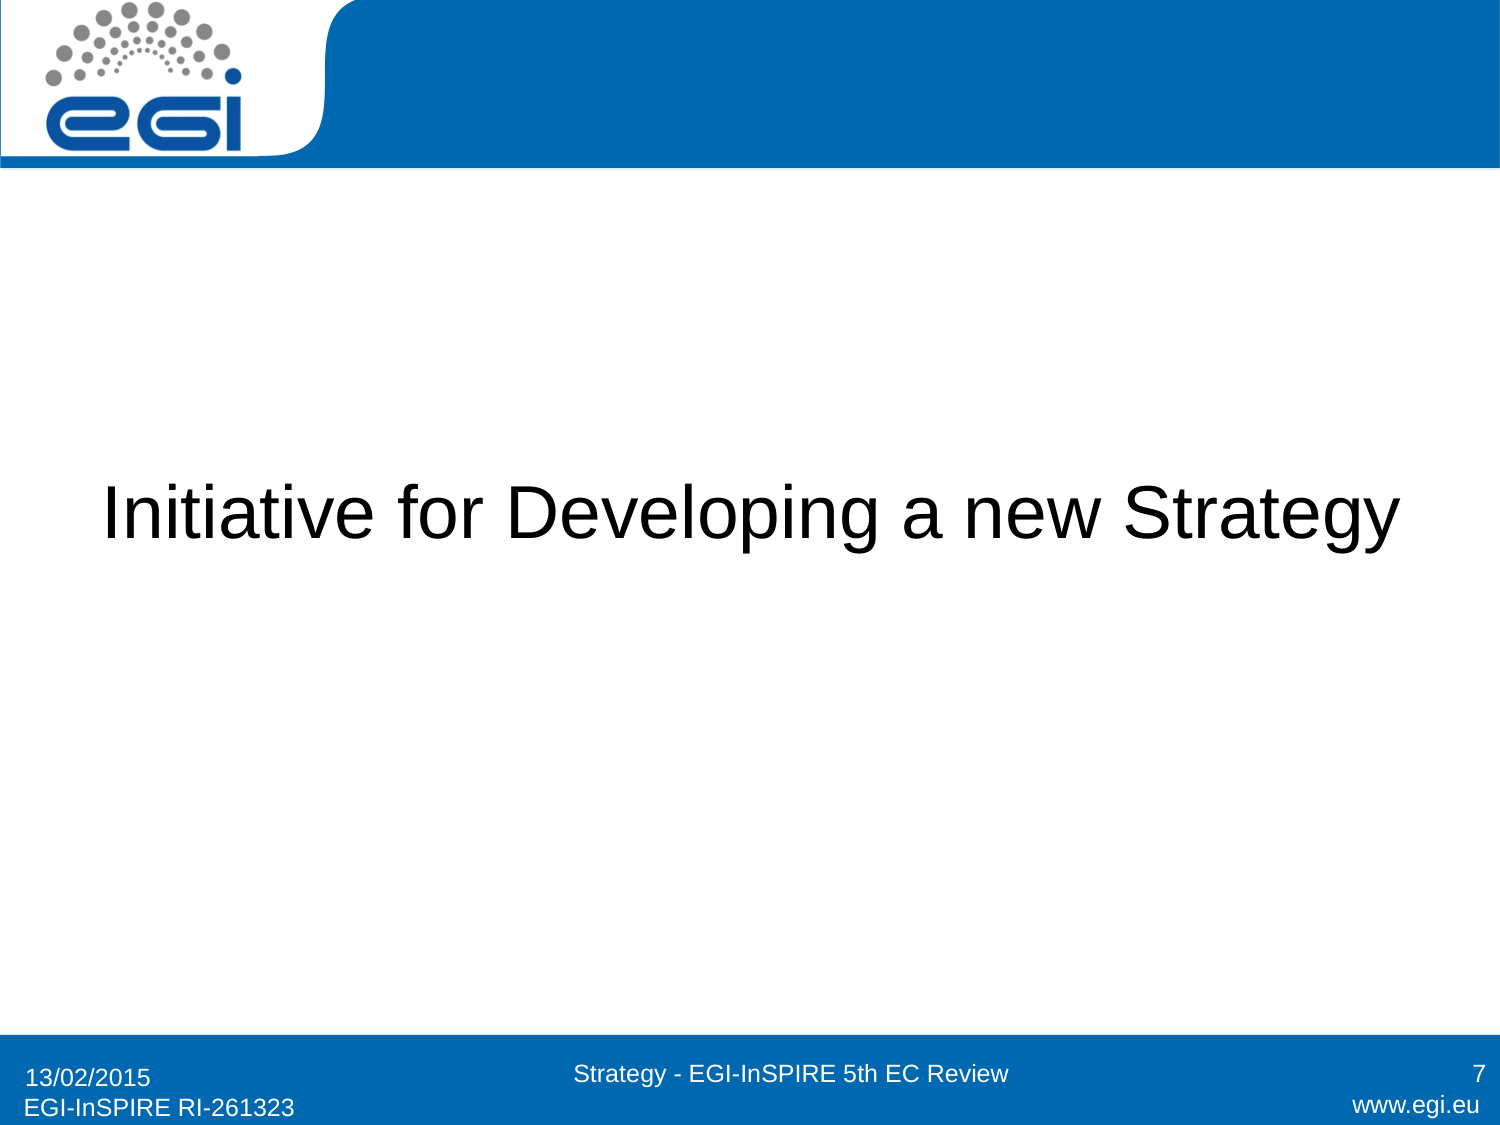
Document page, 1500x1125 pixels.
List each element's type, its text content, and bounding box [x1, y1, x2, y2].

slide_number 7 [1151, 1042, 1500, 1103]
picture [0, 0, 1500, 170]
list Initiative for Developing a new Strategy [86, 456, 1447, 634]
footer Strategy - EGI-InSPIRE 5th EC Review [549, 1042, 1034, 1103]
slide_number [10, 1046, 361, 1106]
